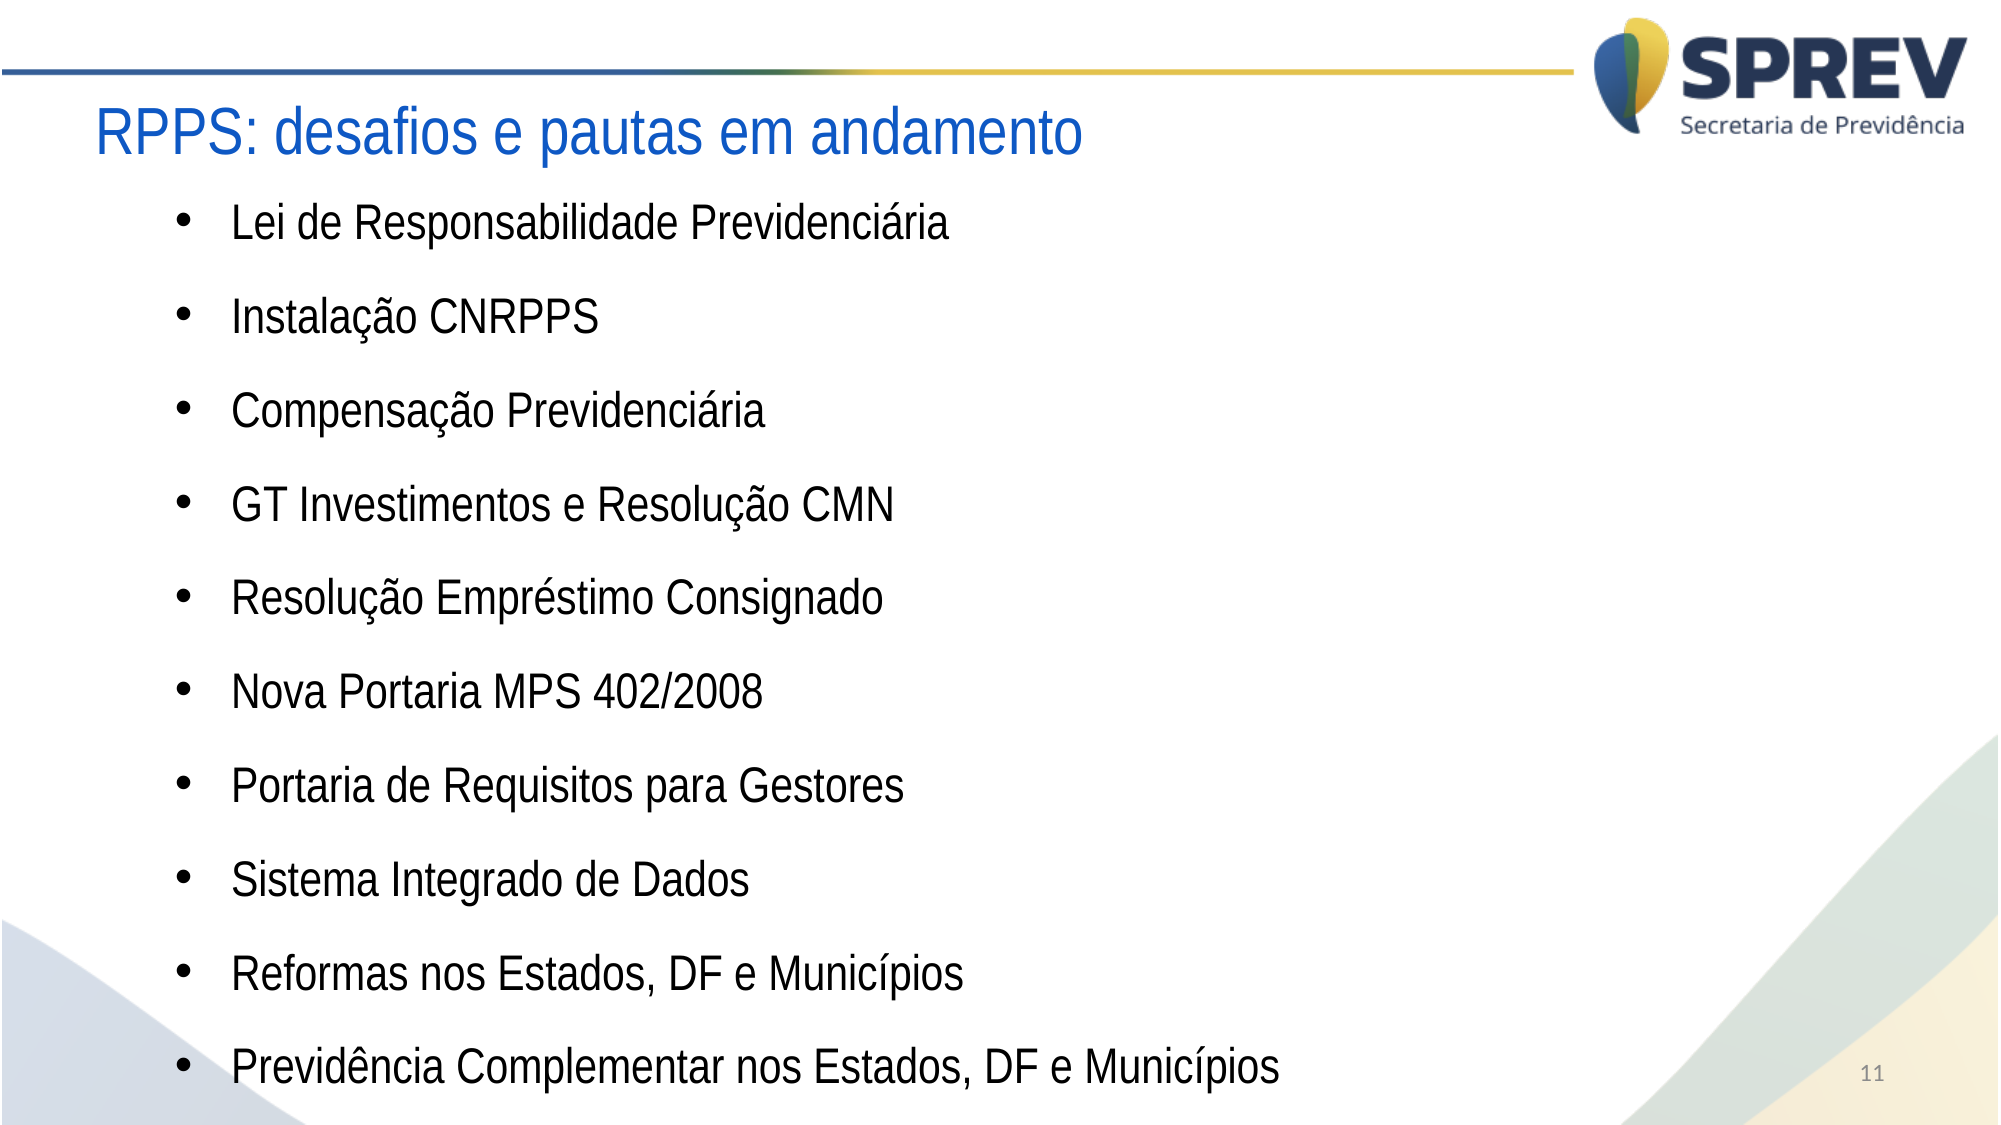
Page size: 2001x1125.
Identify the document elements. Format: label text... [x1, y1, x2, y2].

text_box RPPS: desafios e pautas em andamento [5, 80, 1805, 175]
text_box Lei de Responsabilidade Previdenciária Instalação CNRPPS Compensação Previdenciária GT Investimentos e Resolução CMN Resolução Empréstimo Consignado Nova Portaria MPS 402/2008 Portaria de Requisitos para Gestores Sistema Integrado de Dados Reformas nos Estados, DF e Municípios Previdência Complementar nos Estados, DF e Municípios [85, 173, 1900, 1102]
picture [2, 0, 1998, 1125]
